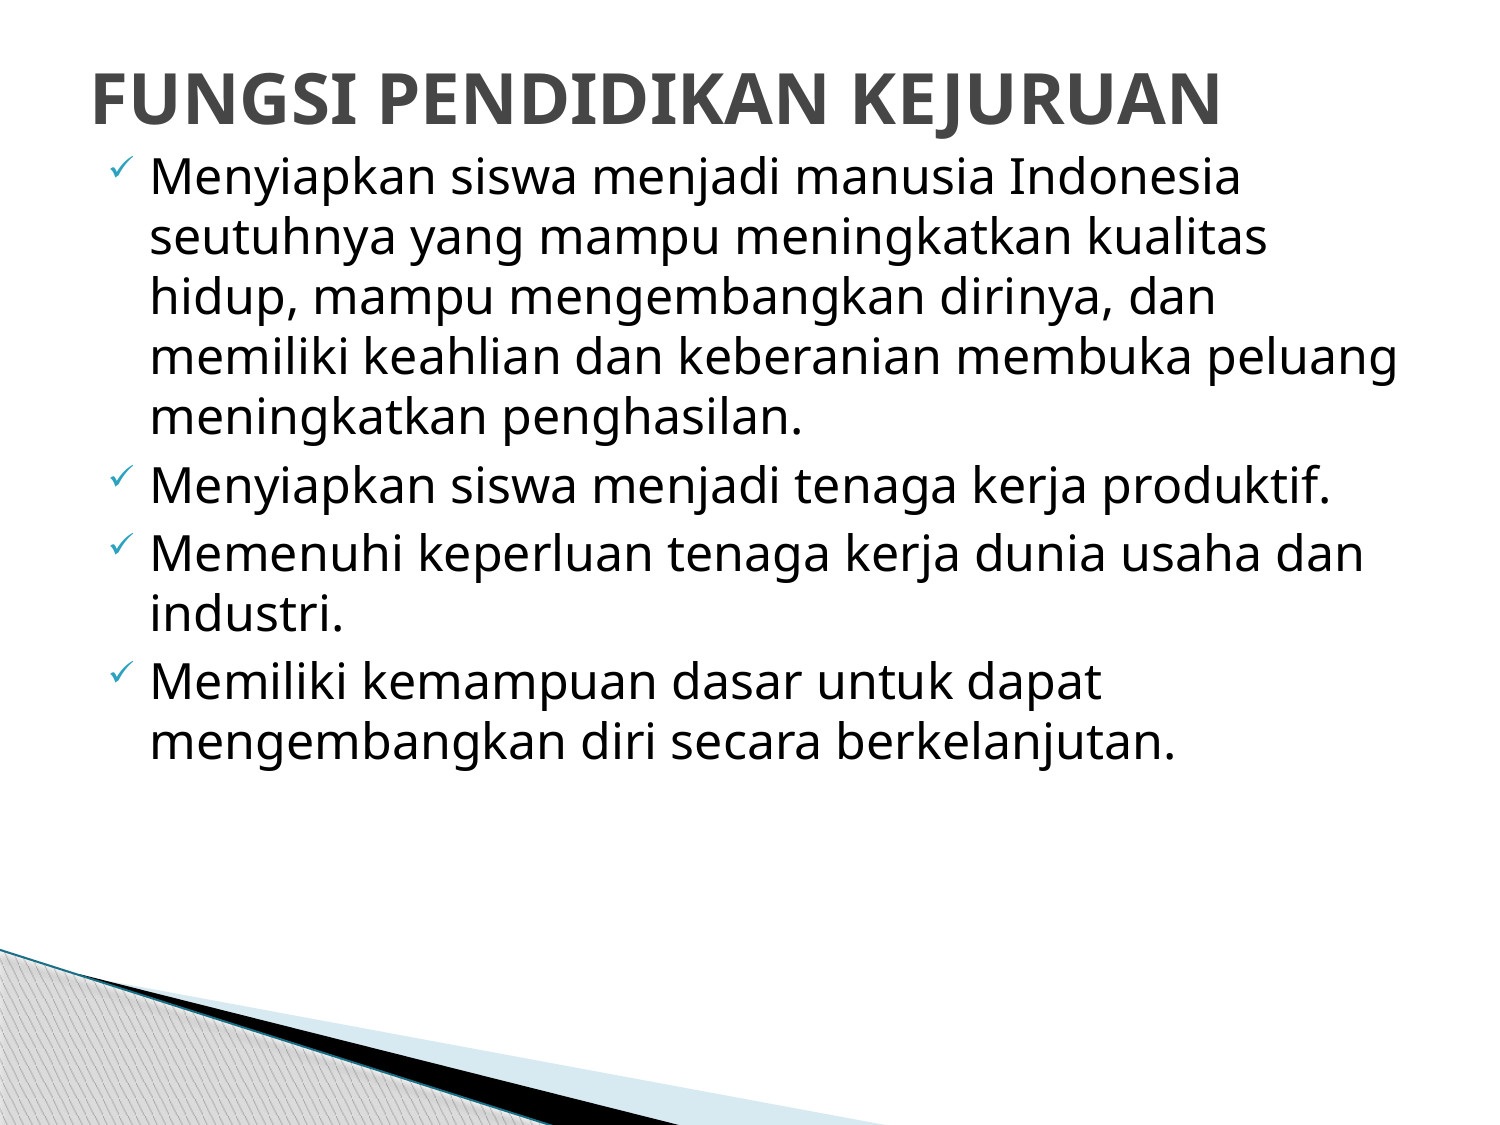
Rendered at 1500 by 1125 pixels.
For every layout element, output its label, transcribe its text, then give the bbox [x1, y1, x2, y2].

title FUNGSI PENDIDIKAN KEJURUAN [75, 45, 1425, 233]
list Menyiapkan siswa menjadi manusia Indonesia seutuhnya yang mampu meningkatkan kualitas hidup, mampu mengembangkan dirinya, dan memiliki keahlian dan keberanian membuka peluang meningkatkan penghasilan. Menyiapkan siswa menjadi tenaga kerja produktif. Memenuhi keperluan tenaga kerja dunia usaha dan industri. Memiliki kemampuan dasar untuk dapat mengembangkan diri secara berkelanjutan. [75, 233, 1425, 1005]
